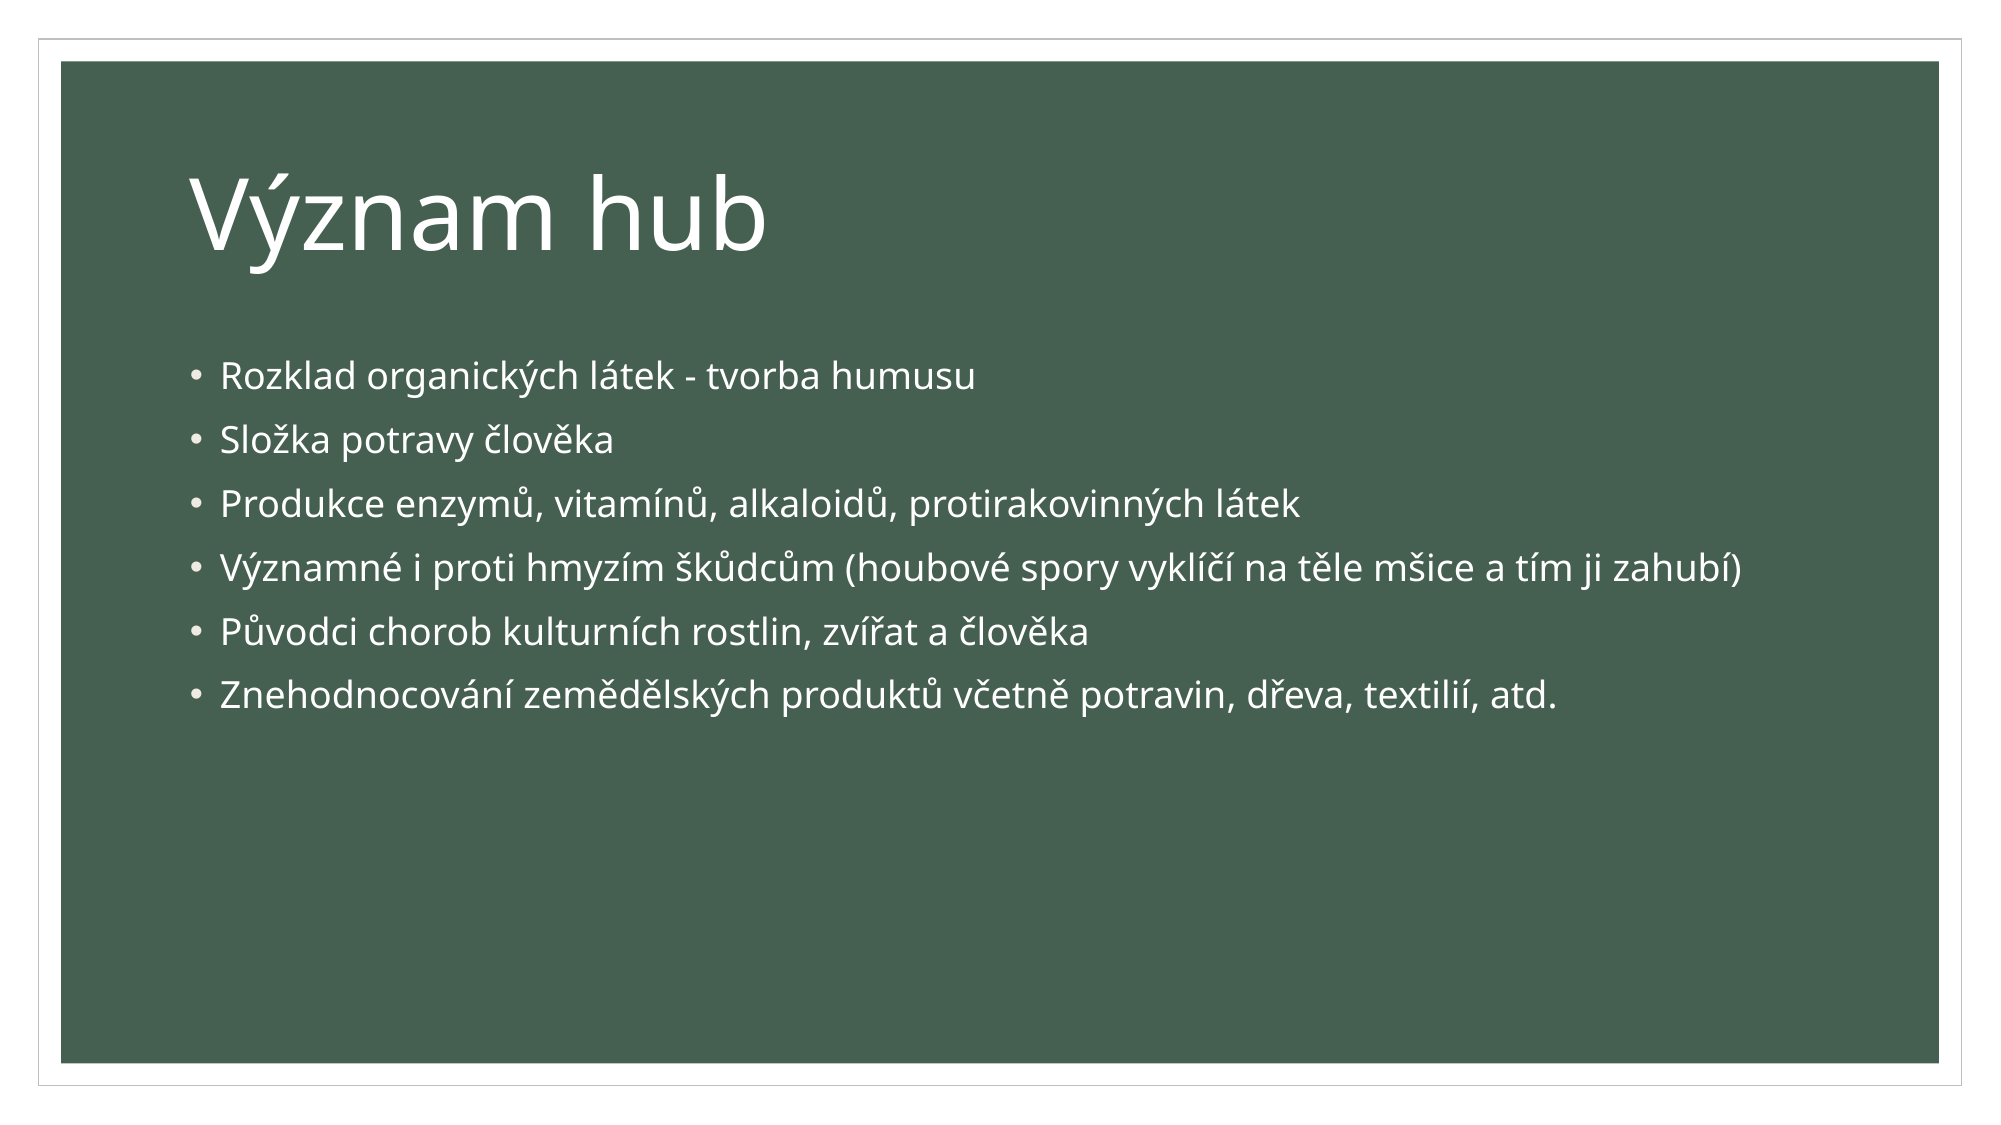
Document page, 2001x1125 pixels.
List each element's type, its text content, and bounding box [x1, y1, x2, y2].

list Rozklad organických látek - tvorba humusu Složka potravy člověka Produkce enzymů, vitamínů, alkaloidů, protirakovinných látek Významné i proti hmyzím škůdcům (houbové spory vyklíčí na těle mšice a tím ji zahubí) Původci chorob kulturních rostlin, zvířat a člověka Znehodnocování zemědělských produktů včetně potravin, dřeva, textilií, atd. [174, 345, 1825, 990]
title Význam hub [174, 105, 1825, 331]
